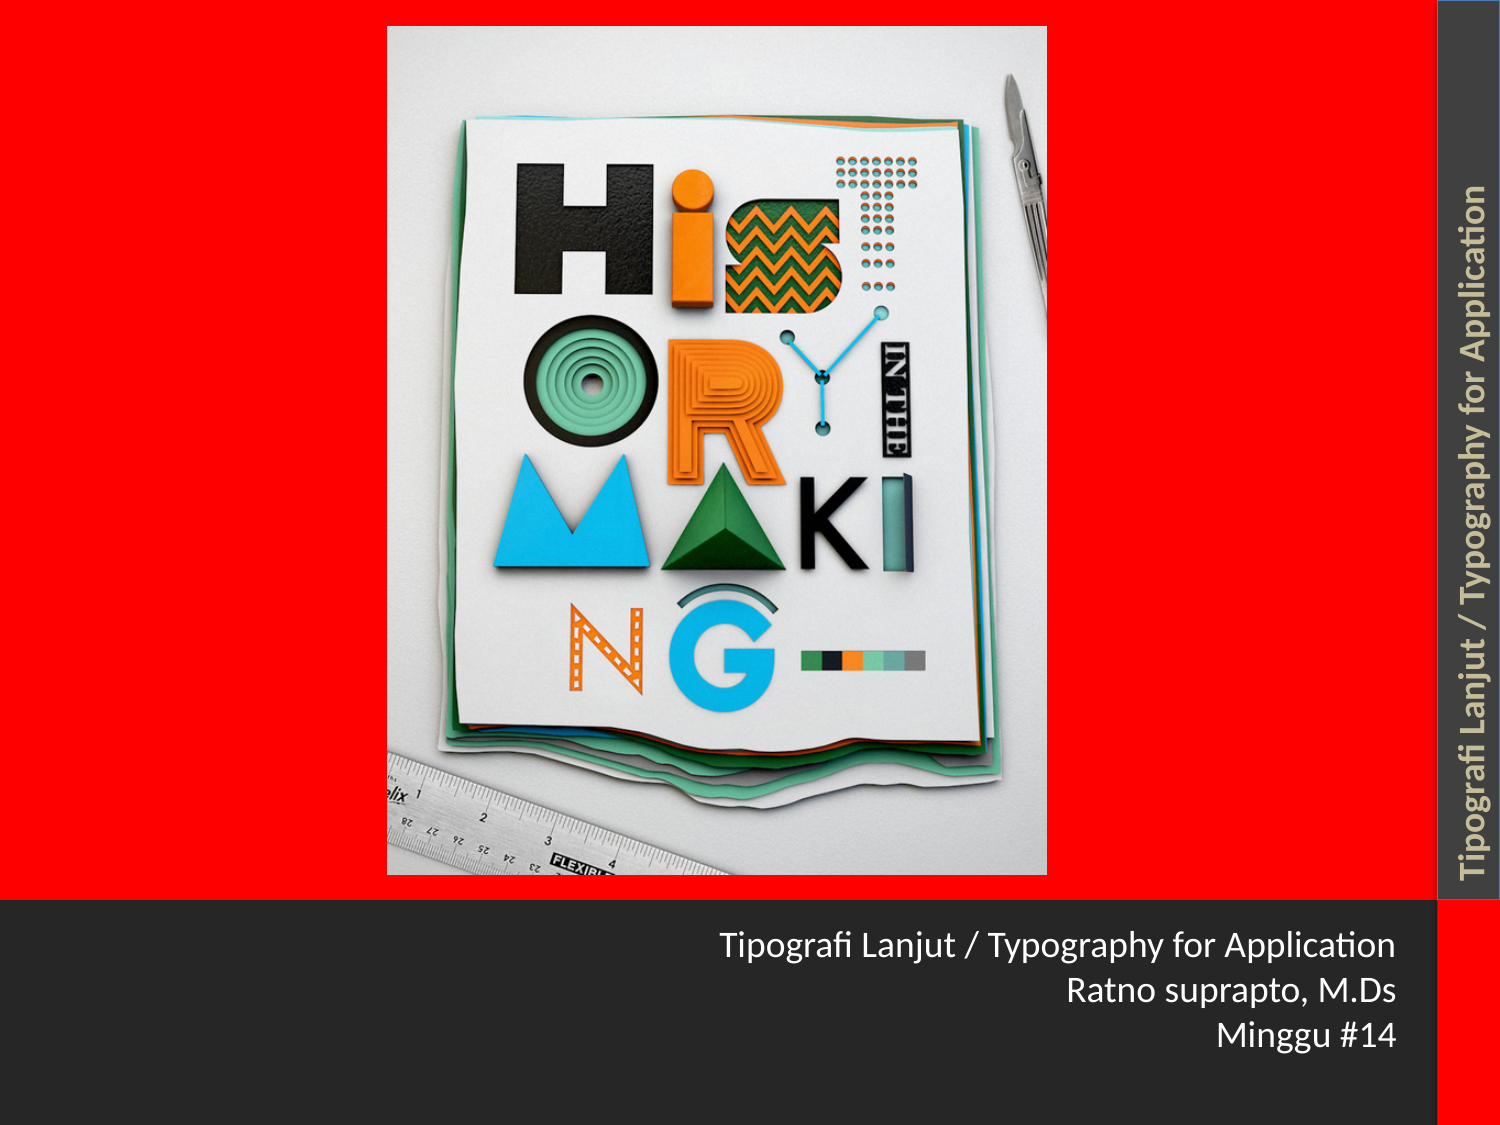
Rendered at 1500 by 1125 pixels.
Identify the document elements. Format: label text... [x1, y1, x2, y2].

text_box [0, 0, 1435, 898]
picture [387, 26, 1047, 876]
text_box [0, 898, 1432, 1125]
text_box Tipografi Lanjut / Typography for Application Ratno suprapto, M.Ds Minggu #14 [704, 912, 1412, 1063]
text_box [1437, 0, 1500, 899]
text_box [1437, 899, 1500, 1125]
text_box Tipografi Lanjut / Typography for Application [1439, 170, 1500, 896]
